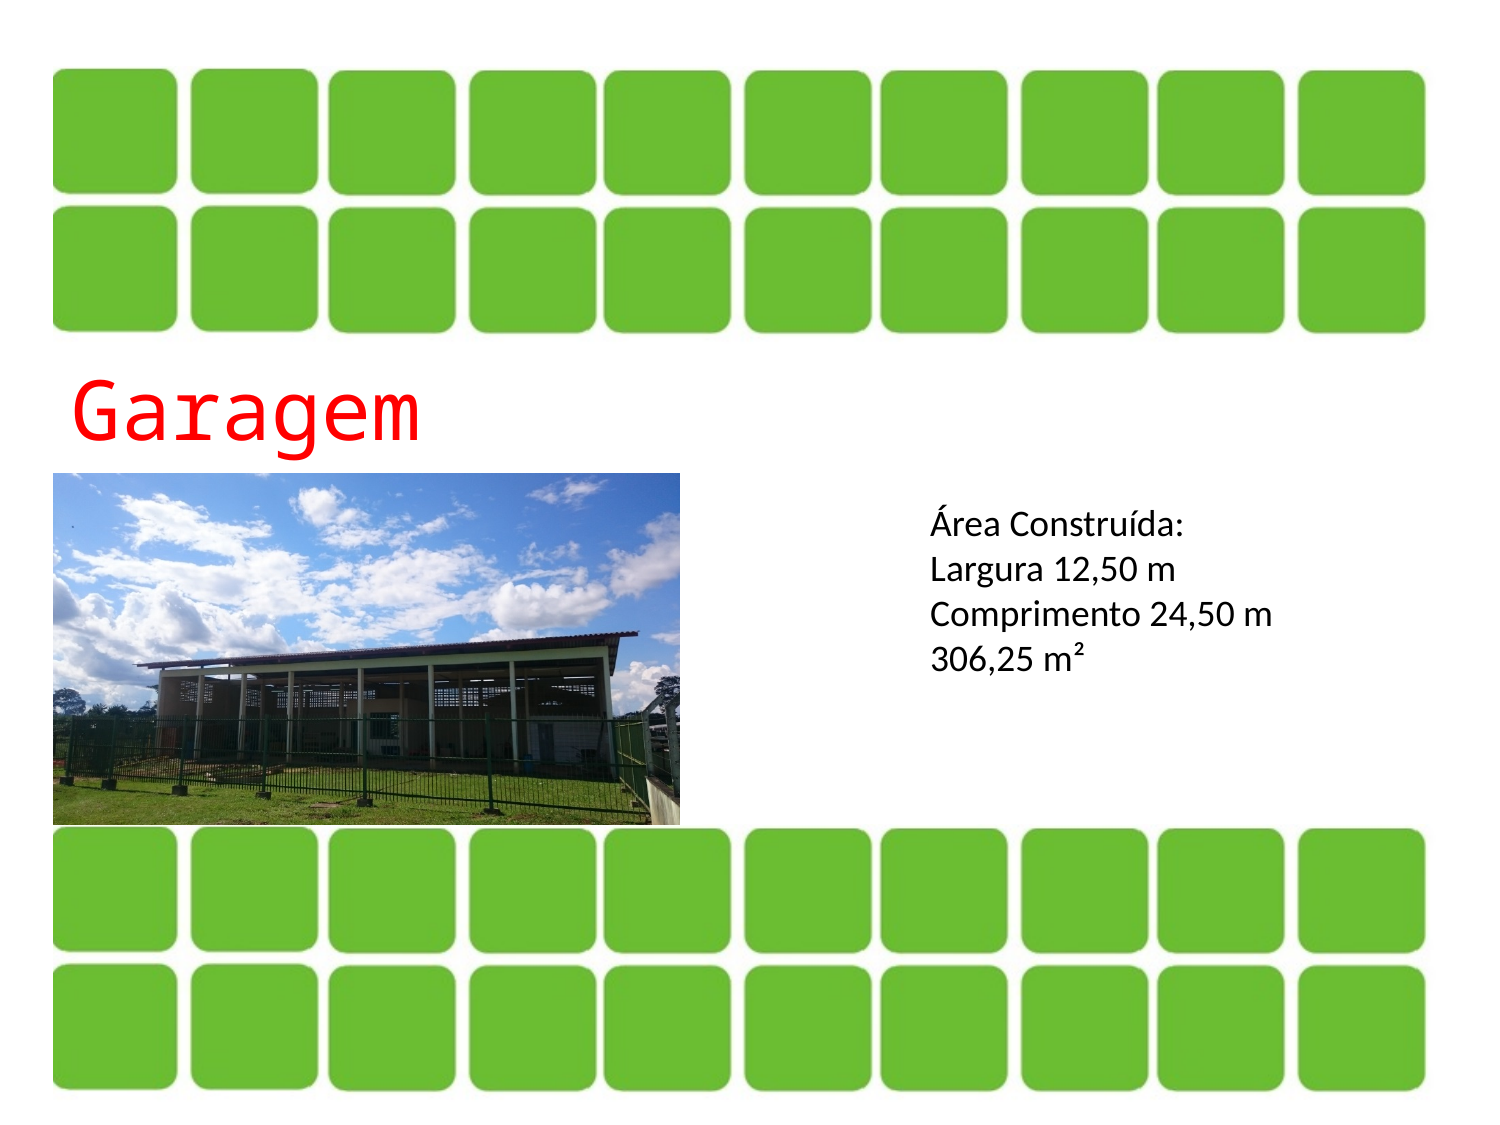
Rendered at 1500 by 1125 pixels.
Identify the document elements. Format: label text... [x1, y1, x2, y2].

subtitle Garagem [56, 374, 1002, 433]
picture [53, 66, 1452, 367]
picture [53, 473, 1452, 1125]
text_box Área Construída: Largura 12,50 m Comprimento 24,50 m 306,25 m² [915, 491, 1412, 687]
